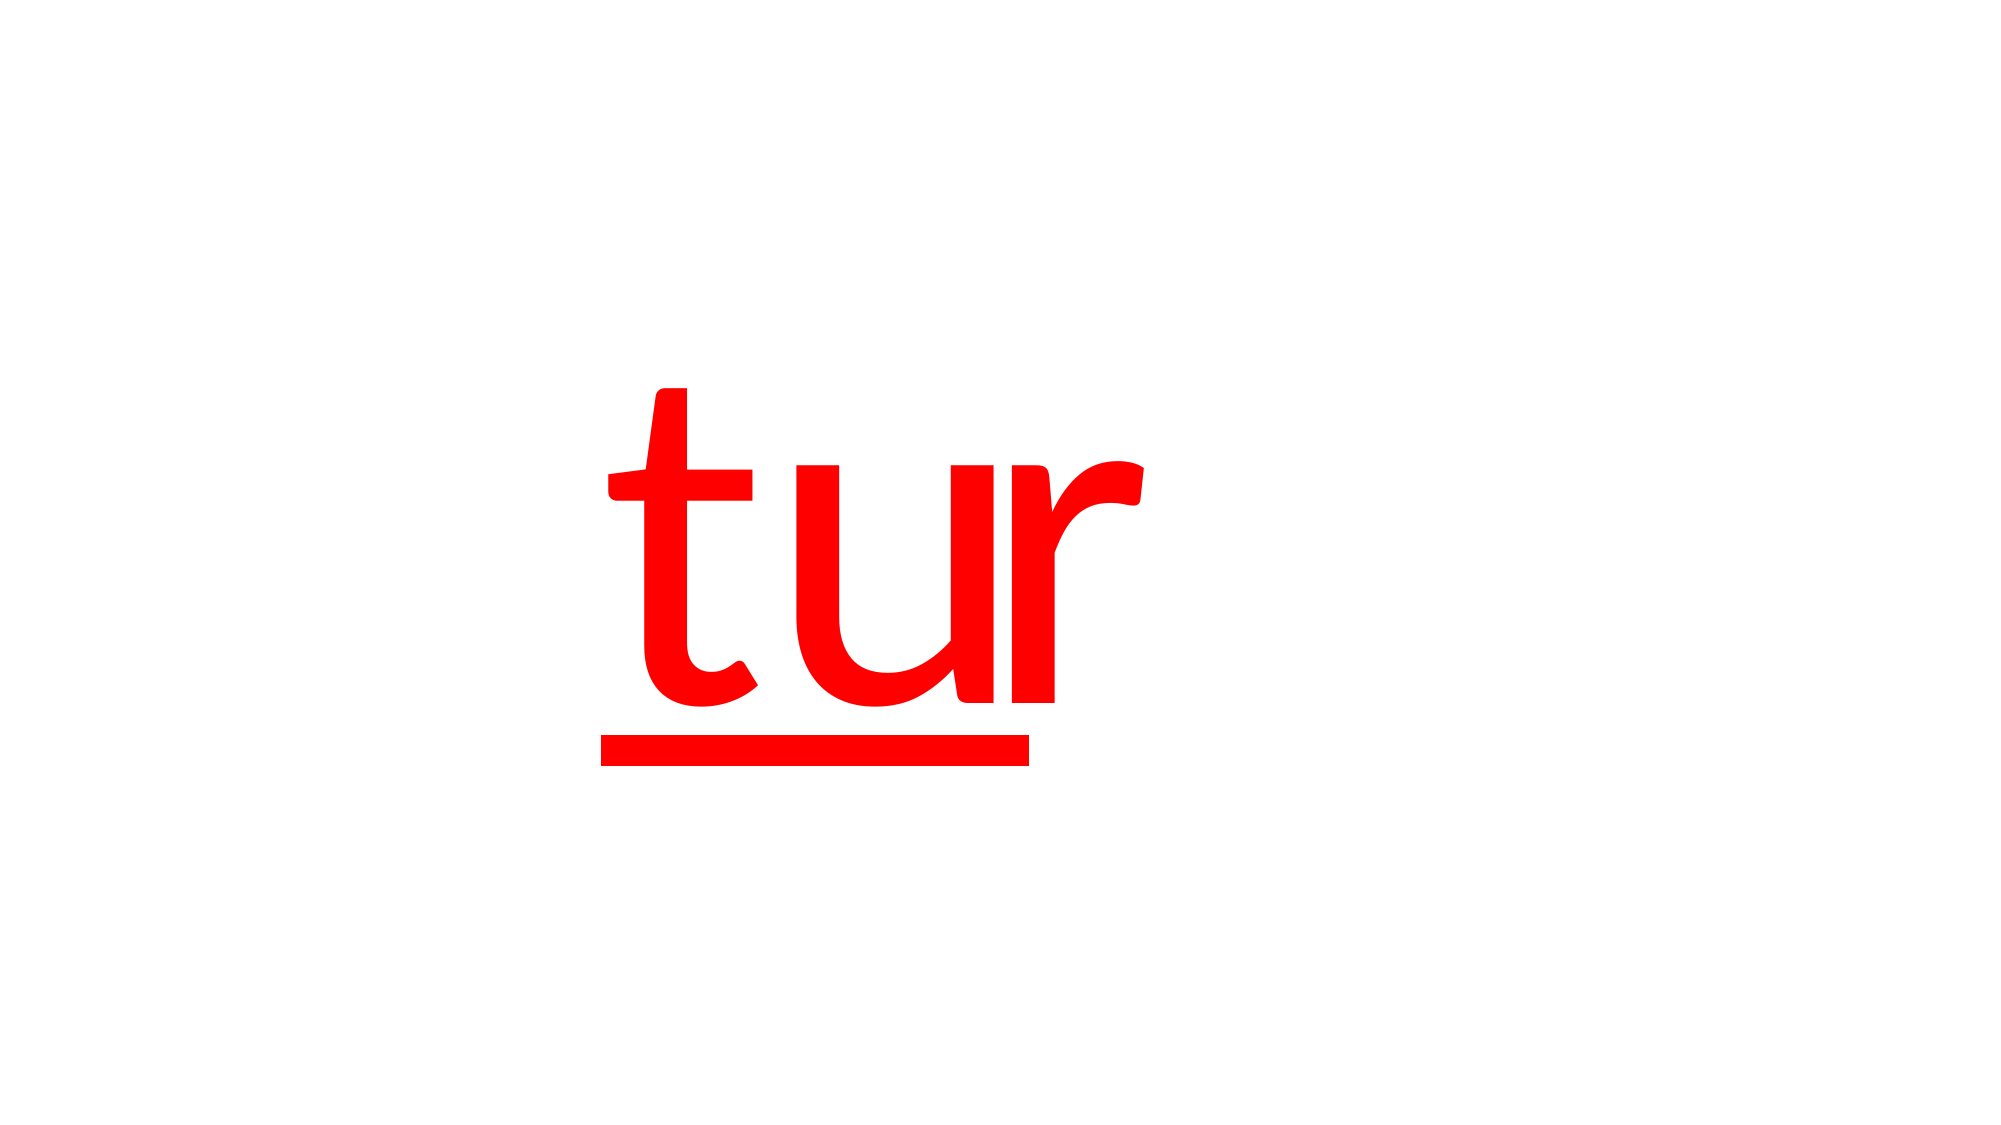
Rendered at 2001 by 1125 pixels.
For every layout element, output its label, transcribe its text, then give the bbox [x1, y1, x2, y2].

text_box tu [585, 197, 965, 811]
text_box r [965, 197, 1468, 811]
